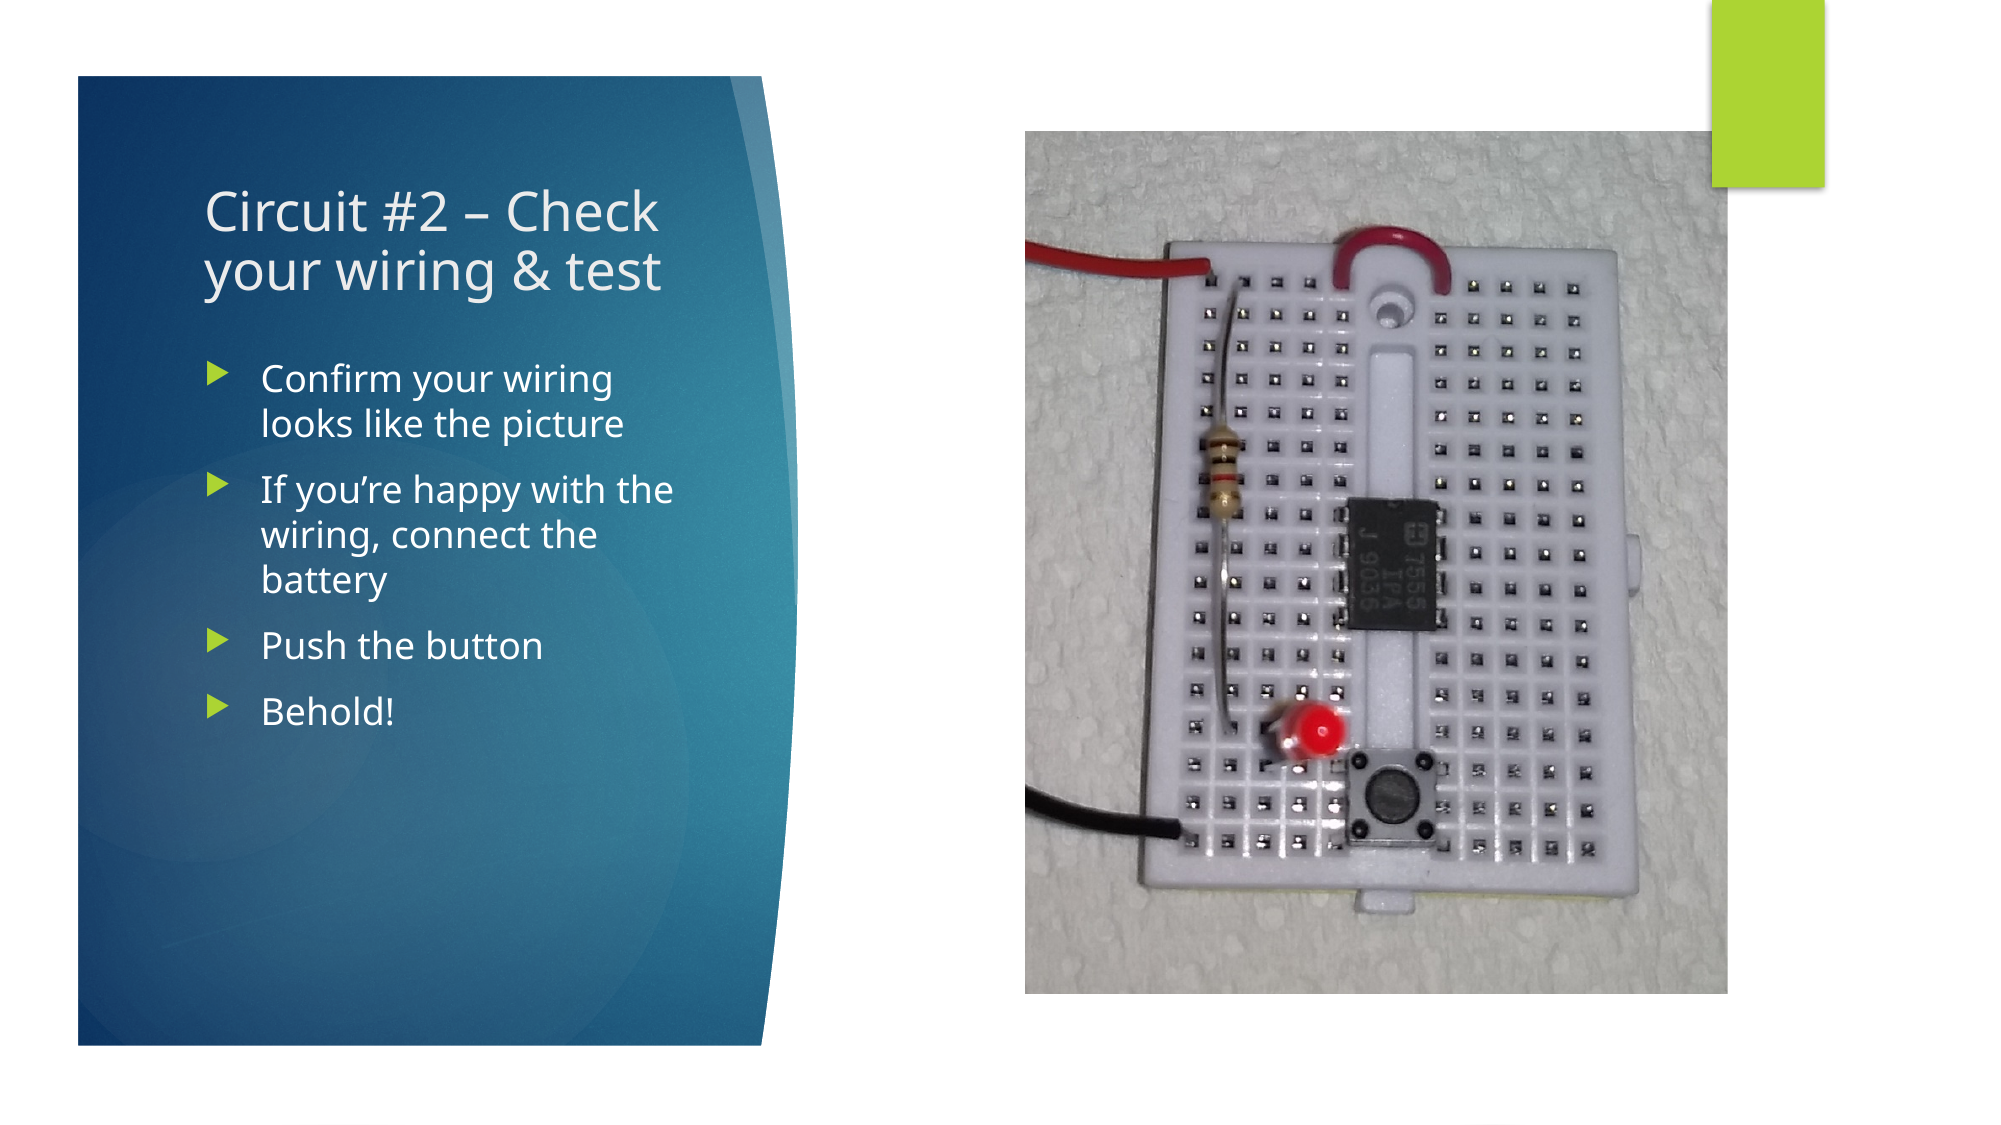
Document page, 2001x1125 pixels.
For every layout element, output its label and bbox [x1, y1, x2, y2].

picture [1024, 131, 1728, 994]
text_box [0, 0, 2000, 1125]
